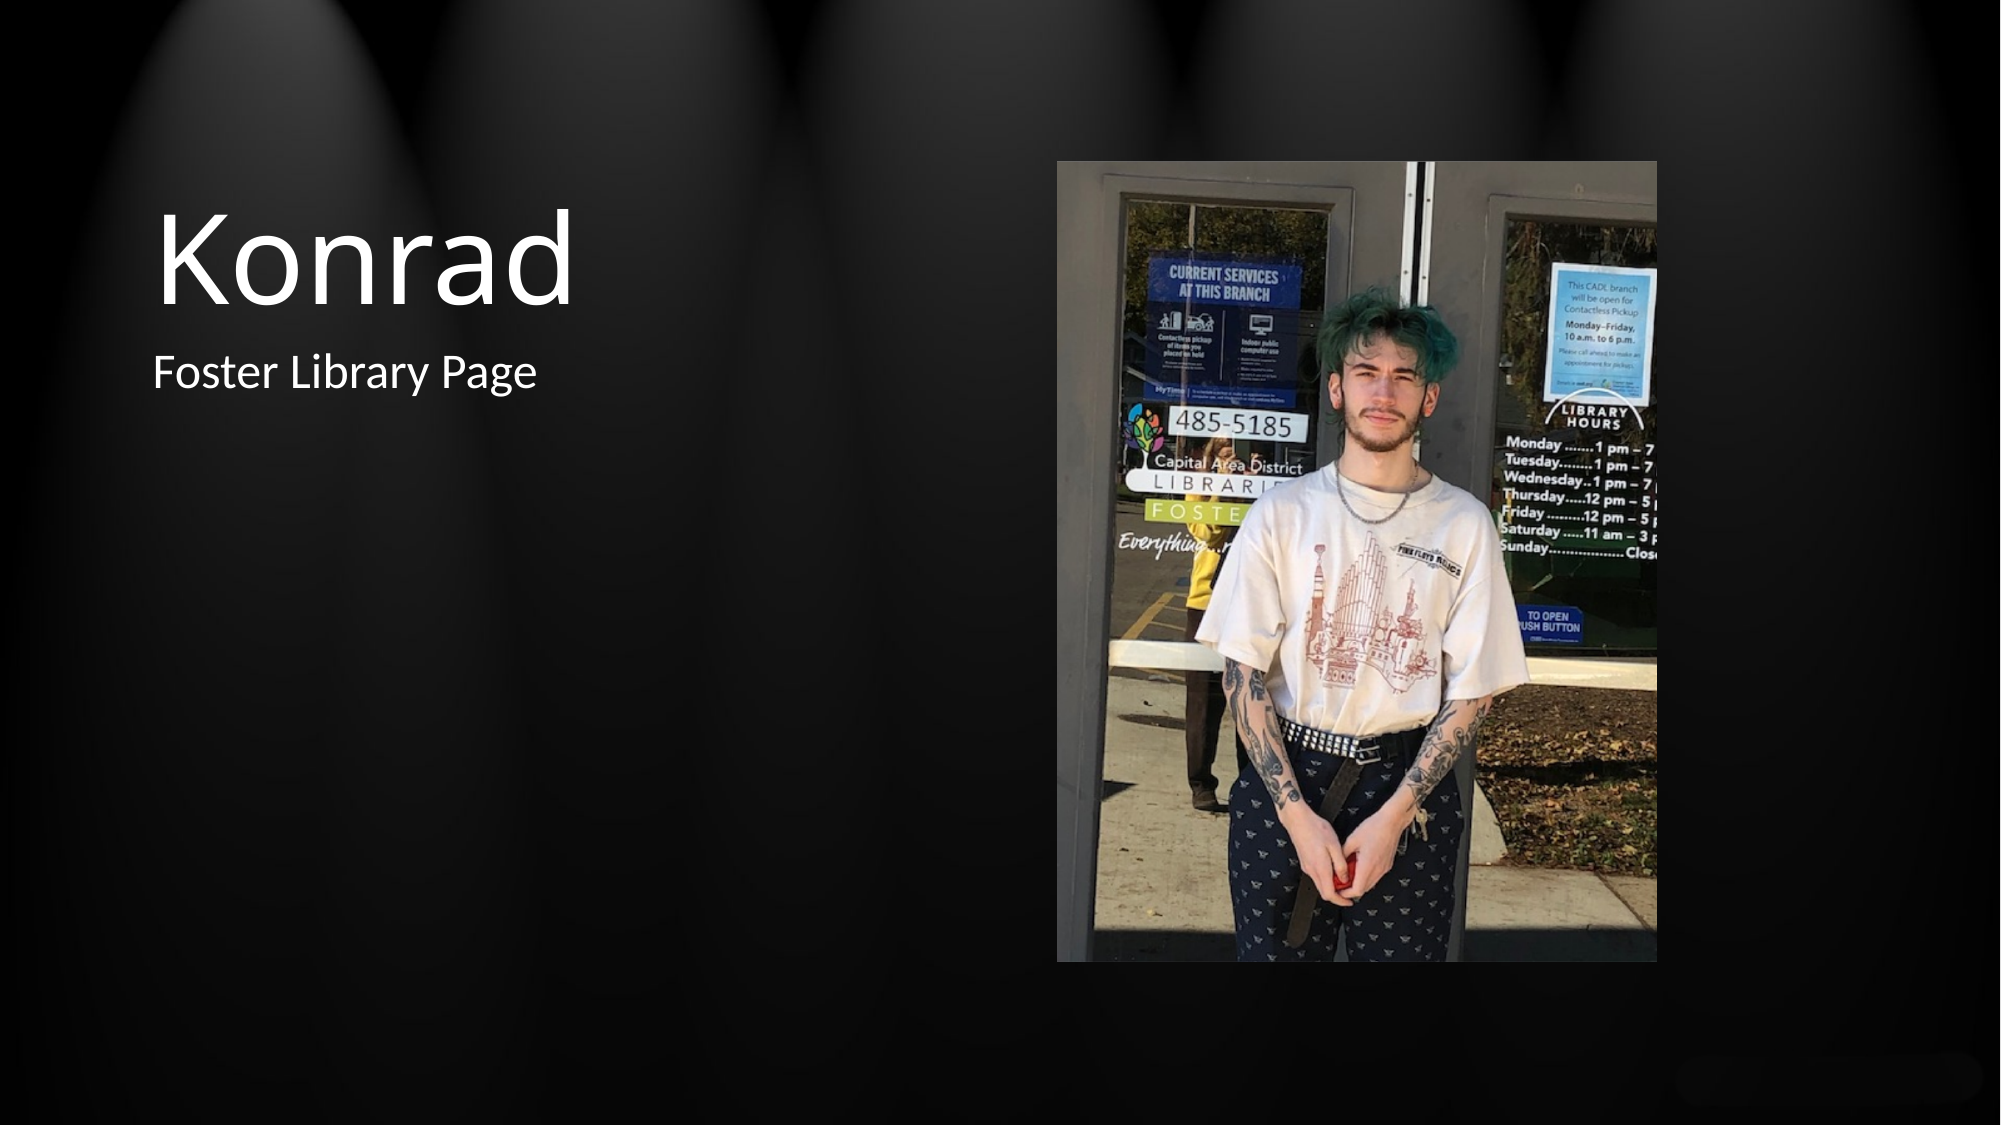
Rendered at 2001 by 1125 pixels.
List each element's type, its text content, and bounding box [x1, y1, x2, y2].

list Foster Library Page [137, 337, 783, 963]
picture [0, 0, 2001, 1125]
title Konrad [137, 76, 839, 339]
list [956, 261, 1757, 862]
